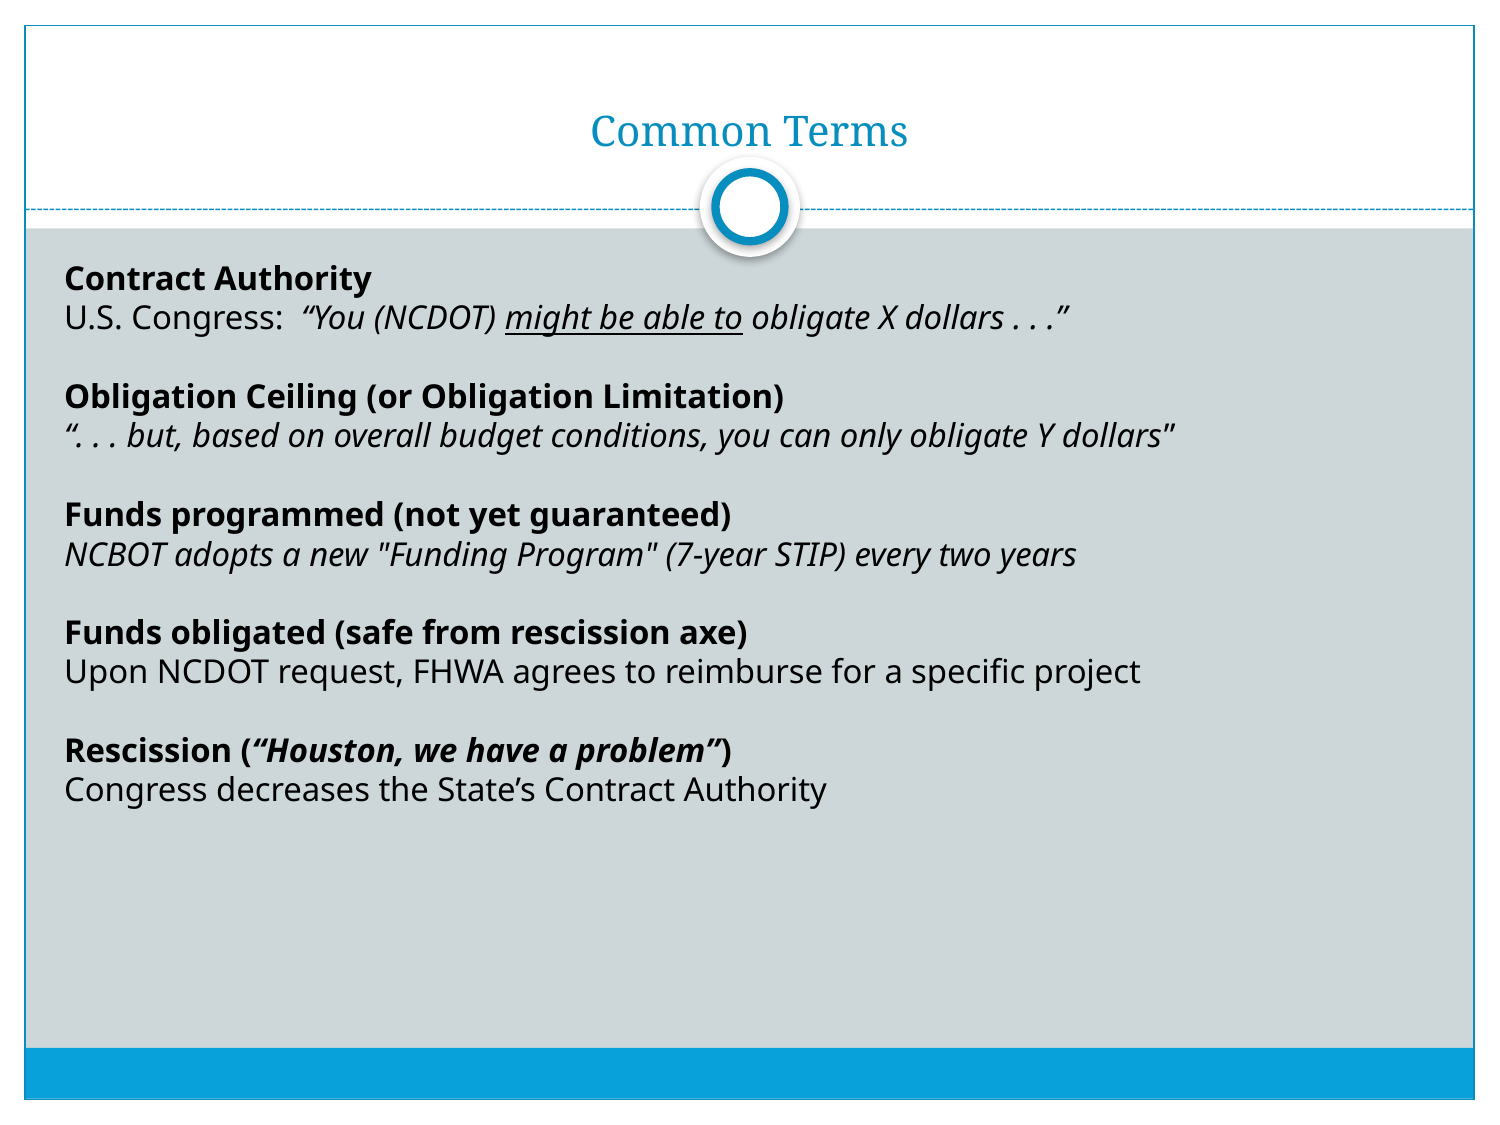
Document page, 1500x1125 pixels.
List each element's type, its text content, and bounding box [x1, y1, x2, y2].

list Contract Authority U.S. Congress: “You (NCDOT) might be able to obligate X dollars . . .” Obligation Ceiling (or Obligation Limitation) “. . . but, based on overall budget conditions, you can only obligate Y dollars” Funds programmed (not yet guaranteed) NCBOT adopts a new "Funding Program" (7-year STIP) every two years Funds obligated (safe from rescission axe) Upon NCDOT request, FHWA agrees to reimburse for a specific project Rescission (“Houston, we have a problem”) Congress decreases the State’s Contract Authority [49, 250, 1445, 1001]
title Common Terms [49, 37, 1450, 162]
